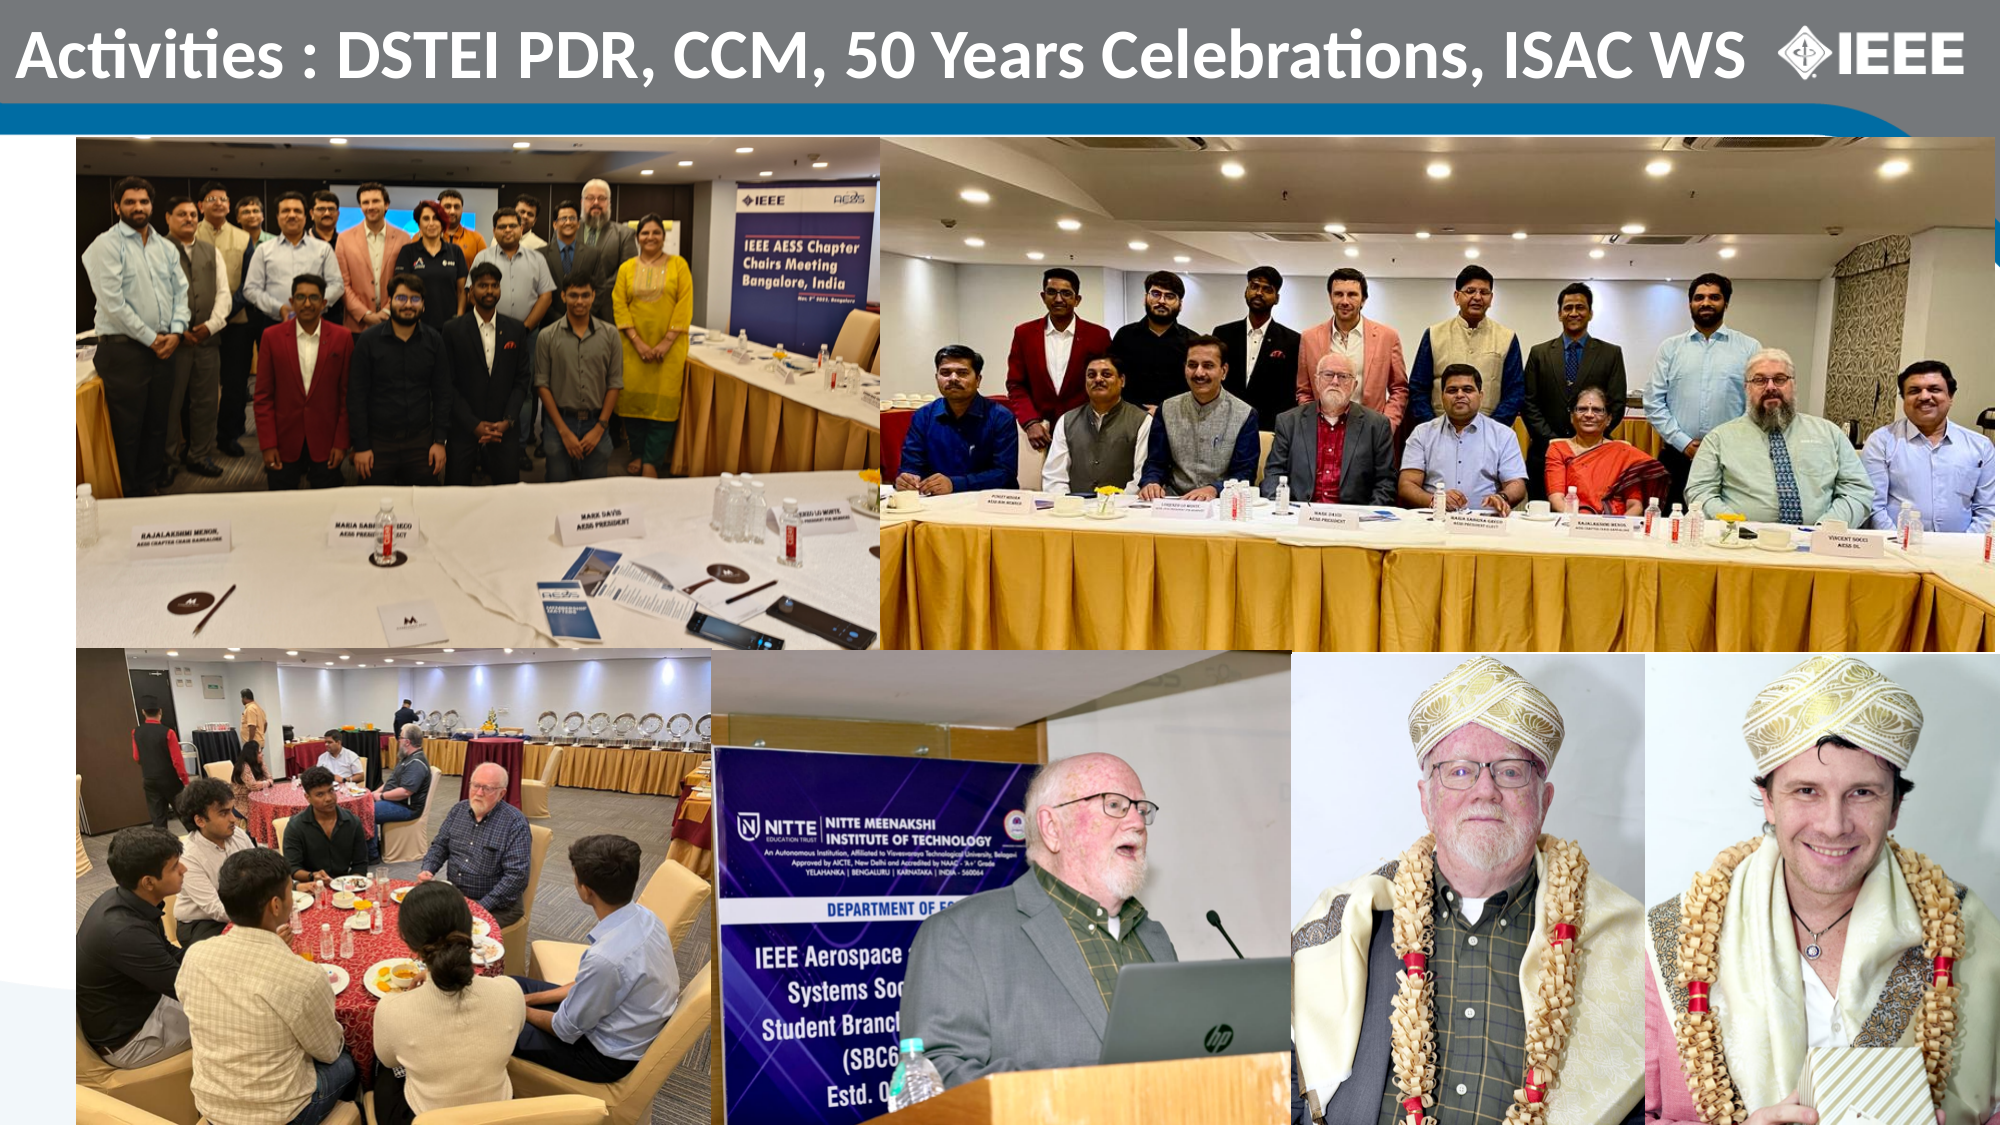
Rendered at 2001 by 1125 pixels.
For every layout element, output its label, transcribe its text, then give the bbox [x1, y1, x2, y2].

text_box Activities : DSTEI PDR, CCM, 50 Years Celebrations, ISAC WS [0, 10, 1779, 102]
picture [0, 0, 2000, 1125]
